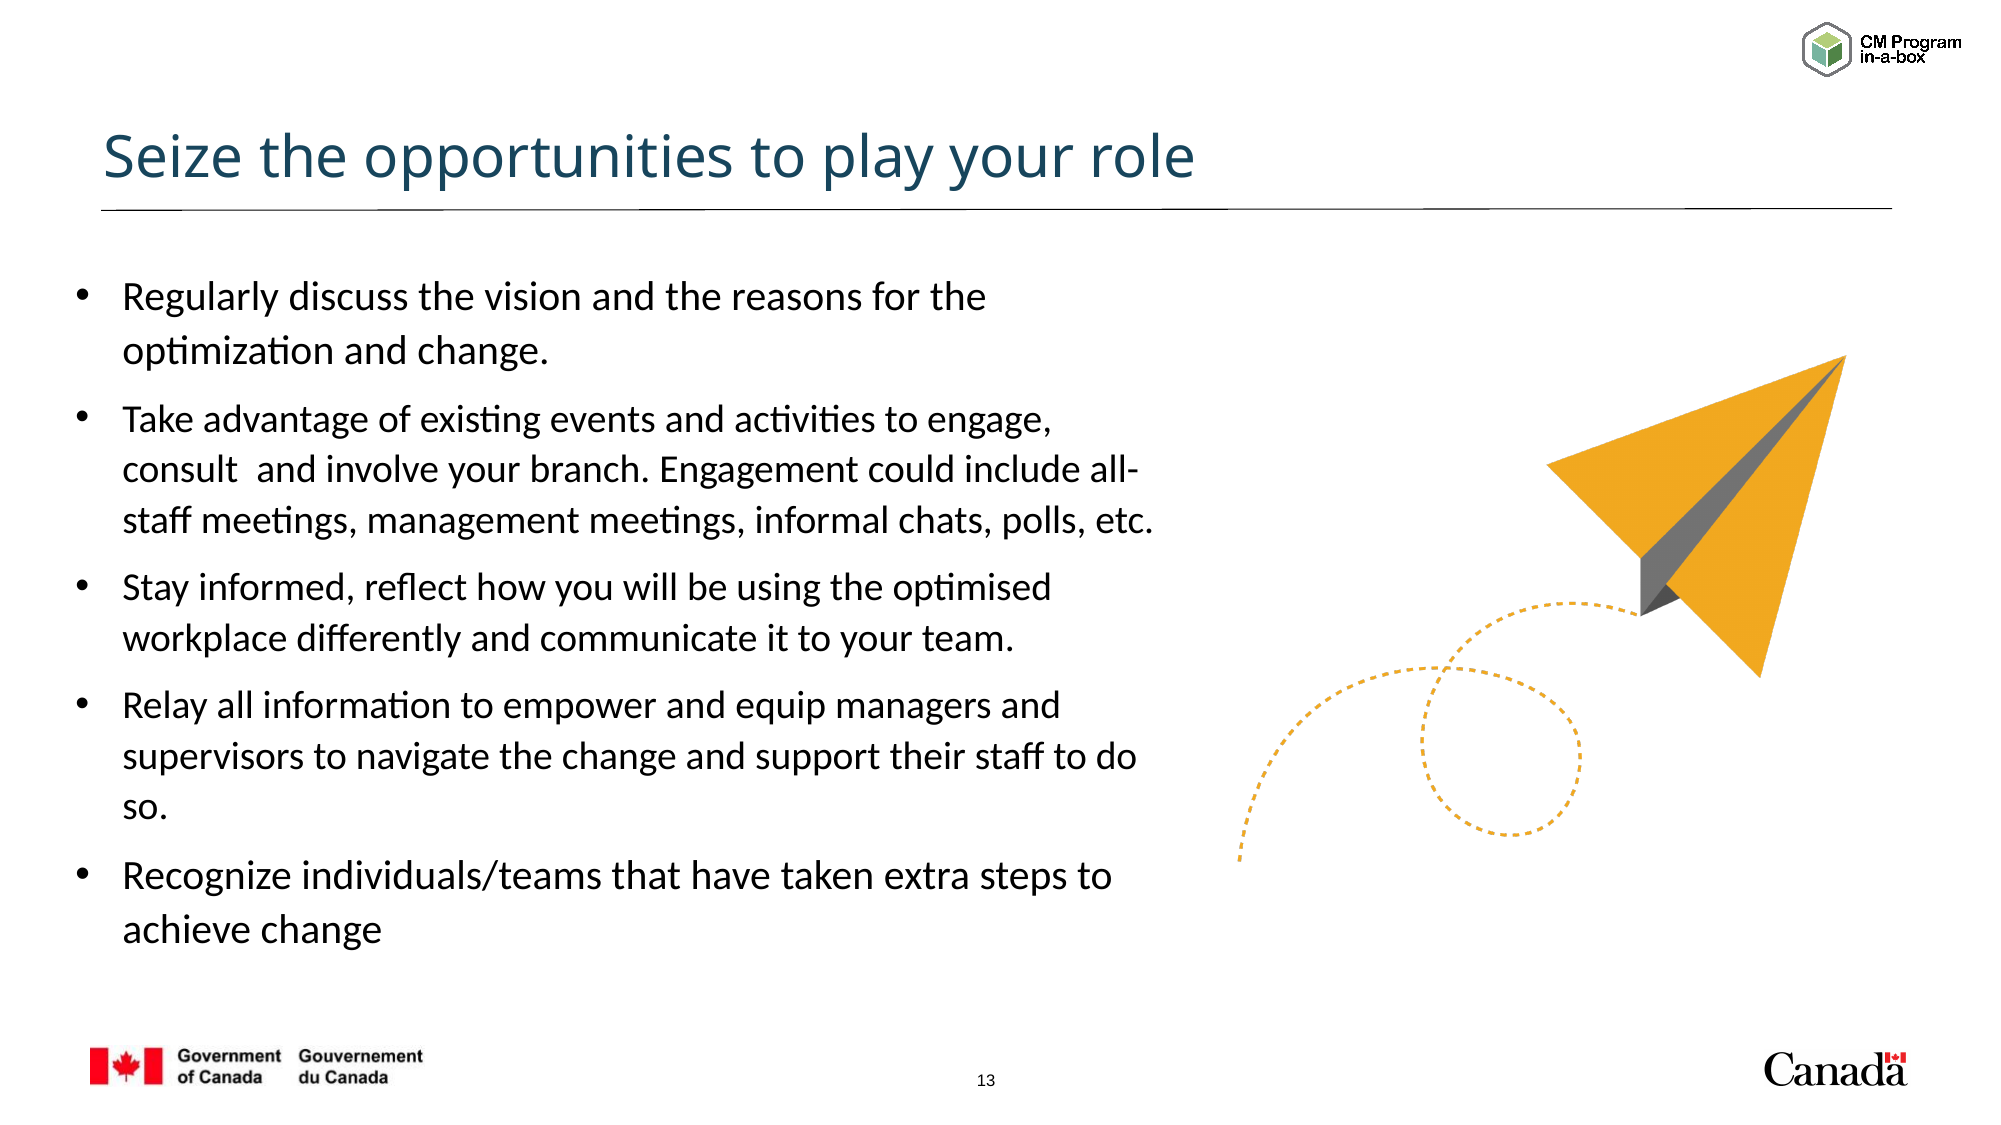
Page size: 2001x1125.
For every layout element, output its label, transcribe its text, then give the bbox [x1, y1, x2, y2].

picture [1802, 22, 1962, 77]
title Seize the opportunities to play your role [89, 90, 1945, 228]
picture [1764, 1049, 1911, 1087]
list Regularly discuss the vision and the reasons for the optimization and change. Take advantage of existing events and activities to engage, consult and involve your branch. Engagement could include all-staff meetings, management meetings, informal chats, polls, etc. Stay informed, reflect how you will be using the optimised workplace differently and communicate it to your team. Relay all information to empower and equip managers and supervisors to navigate the change and support their staff to do so. Recognize individuals/teams that have taken extra steps to achieve change [60, 258, 1174, 1012]
picture [90, 1045, 425, 1087]
picture [1189, 261, 1940, 1012]
